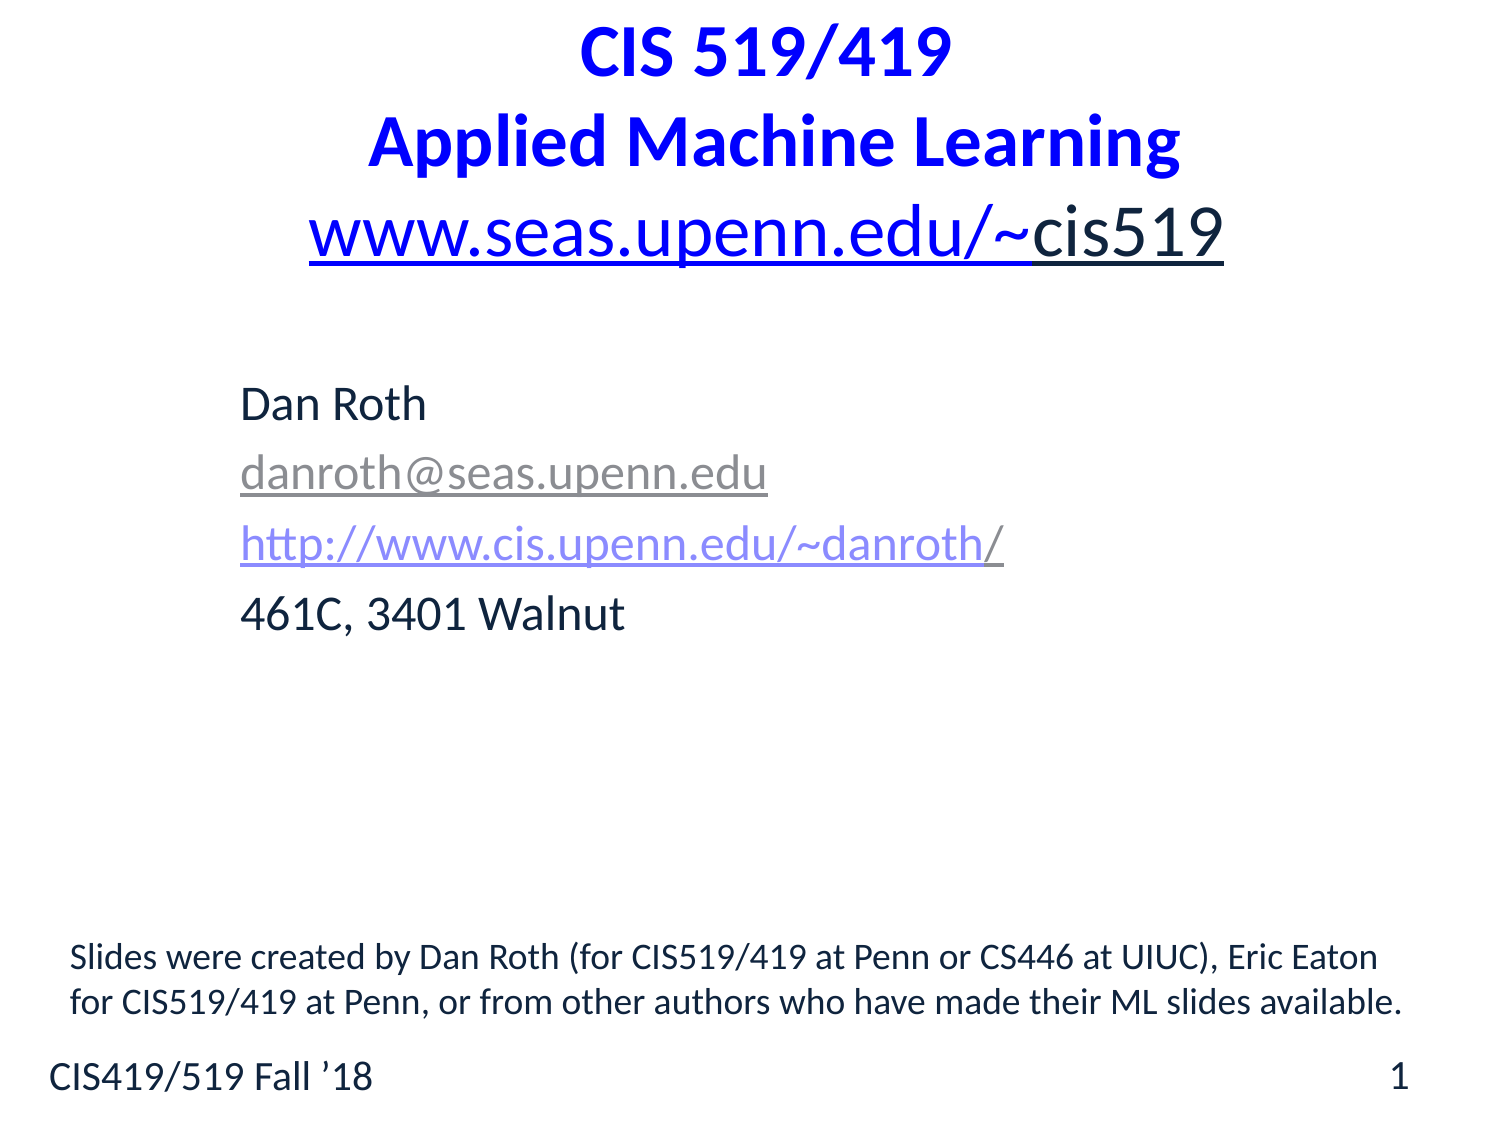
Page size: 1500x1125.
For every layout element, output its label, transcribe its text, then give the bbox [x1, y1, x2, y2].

text_box Slides were created by Dan Roth (for CIS519/419 at Penn or CS446 at UIUC), Eric Eaton for CIS519/419 at Penn, or from other authors who have made their ML slides available. [55, 924, 1431, 1030]
title CIS 519/419 Applied Machine Learning www.seas.upenn.edu/~cis519 [137, 12, 1413, 350]
slide_number 1 [1074, 1042, 1425, 1103]
subtitle Dan Roth danroth@seas.upenn.edu http://www.cis.upenn.edu/~danroth/ 461C, 3401 Walnut [225, 362, 1275, 650]
